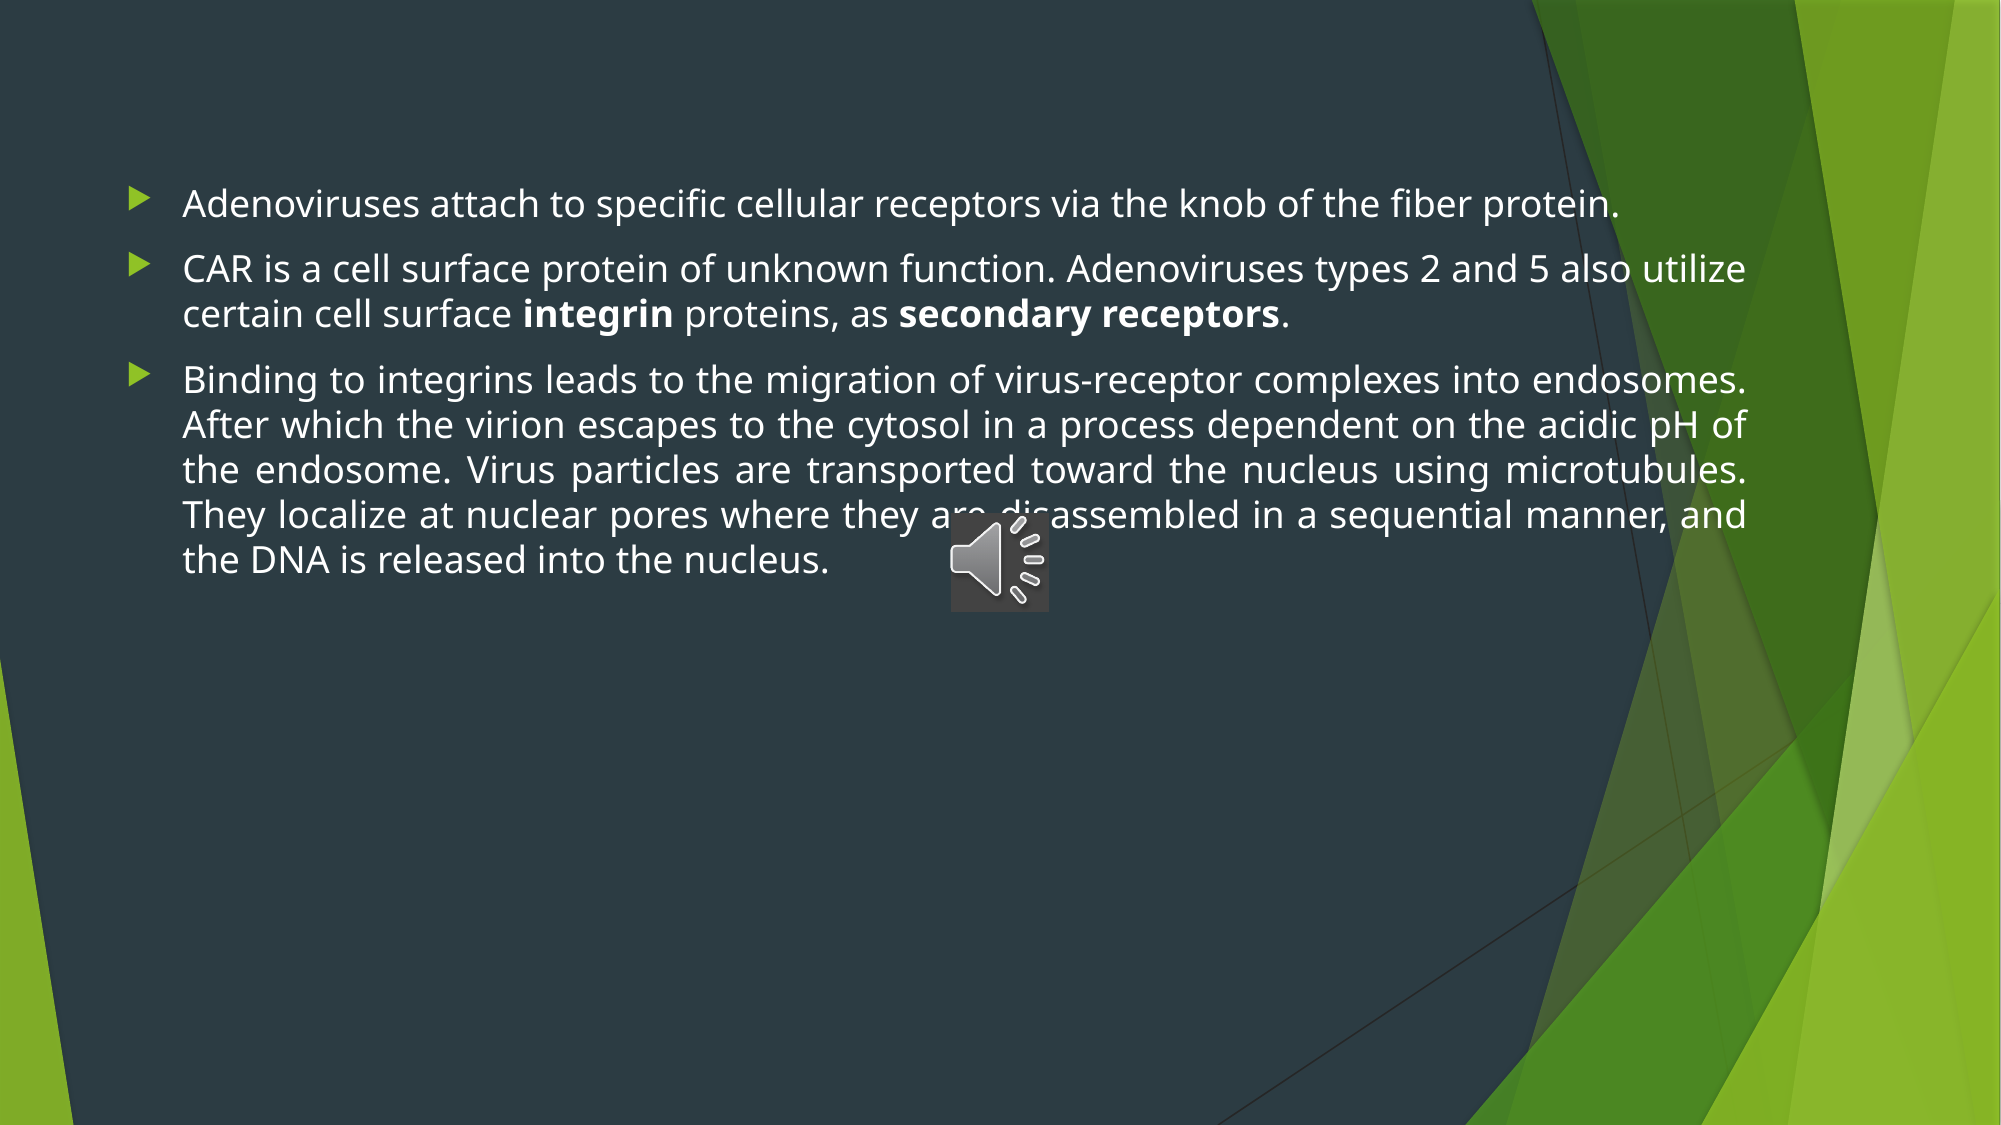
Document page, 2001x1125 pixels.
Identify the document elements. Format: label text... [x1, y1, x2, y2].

picture [949, 511, 1051, 613]
list Adenoviruses attach to specific cellular receptors via the knob of the fiber protein. CAR is a cell surface protein of unknown function. Adenoviruses types 2 and 5 also utilize certain cell surface integrin proteins, as secondary receptors. Binding to integrins leads to the migration of virus-receptor complexes into endosomes. After which the virion escapes to the cytosol in a process dependent on the acidic pH of the endosome. Virus particles are transported toward the nucleus using microtubules. They localize at nuclear pores where they are disassembled in a sequential manner, and the DNA is released into the nucleus. [111, 172, 1764, 992]
